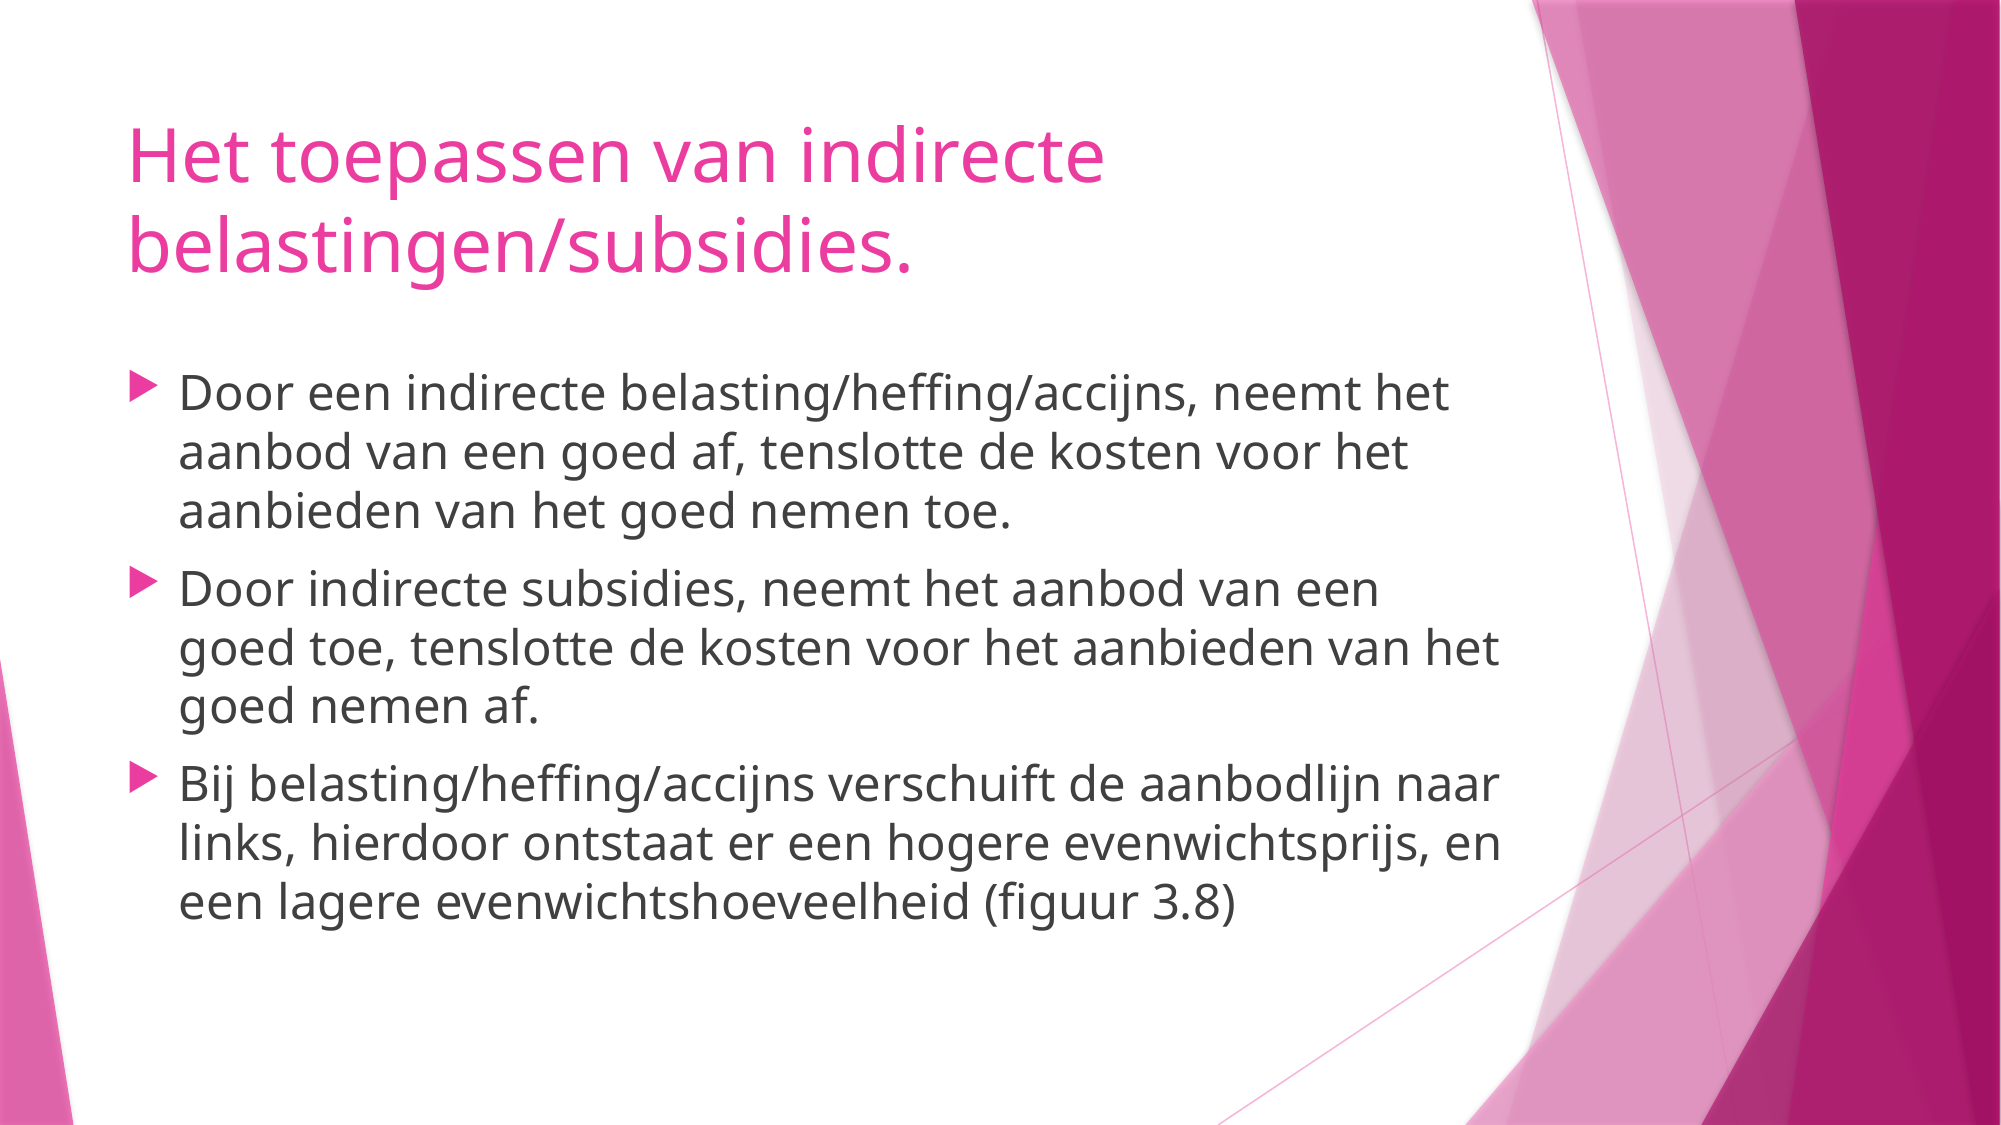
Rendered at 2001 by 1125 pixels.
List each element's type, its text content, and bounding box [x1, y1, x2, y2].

list Door een indirecte belasting/heffing/accijns, neemt het aanbod van een goed af, tenslotte de kosten voor het aanbieden van het goed nemen toe. Door indirecte subsidies, neemt het aanbod van een goed toe, tenslotte de kosten voor het aanbieden van het goed nemen af. Bij belasting/heffing/accijns verschuift de aanbodlijn naar links, hierdoor ontstaat er een hogere evenwichtsprijs, en een lagere evenwichtshoeveelheid (figuur 3.8) [111, 354, 1522, 992]
title Het toepassen van indirecte belastingen/subsidies. [111, 99, 1522, 317]
